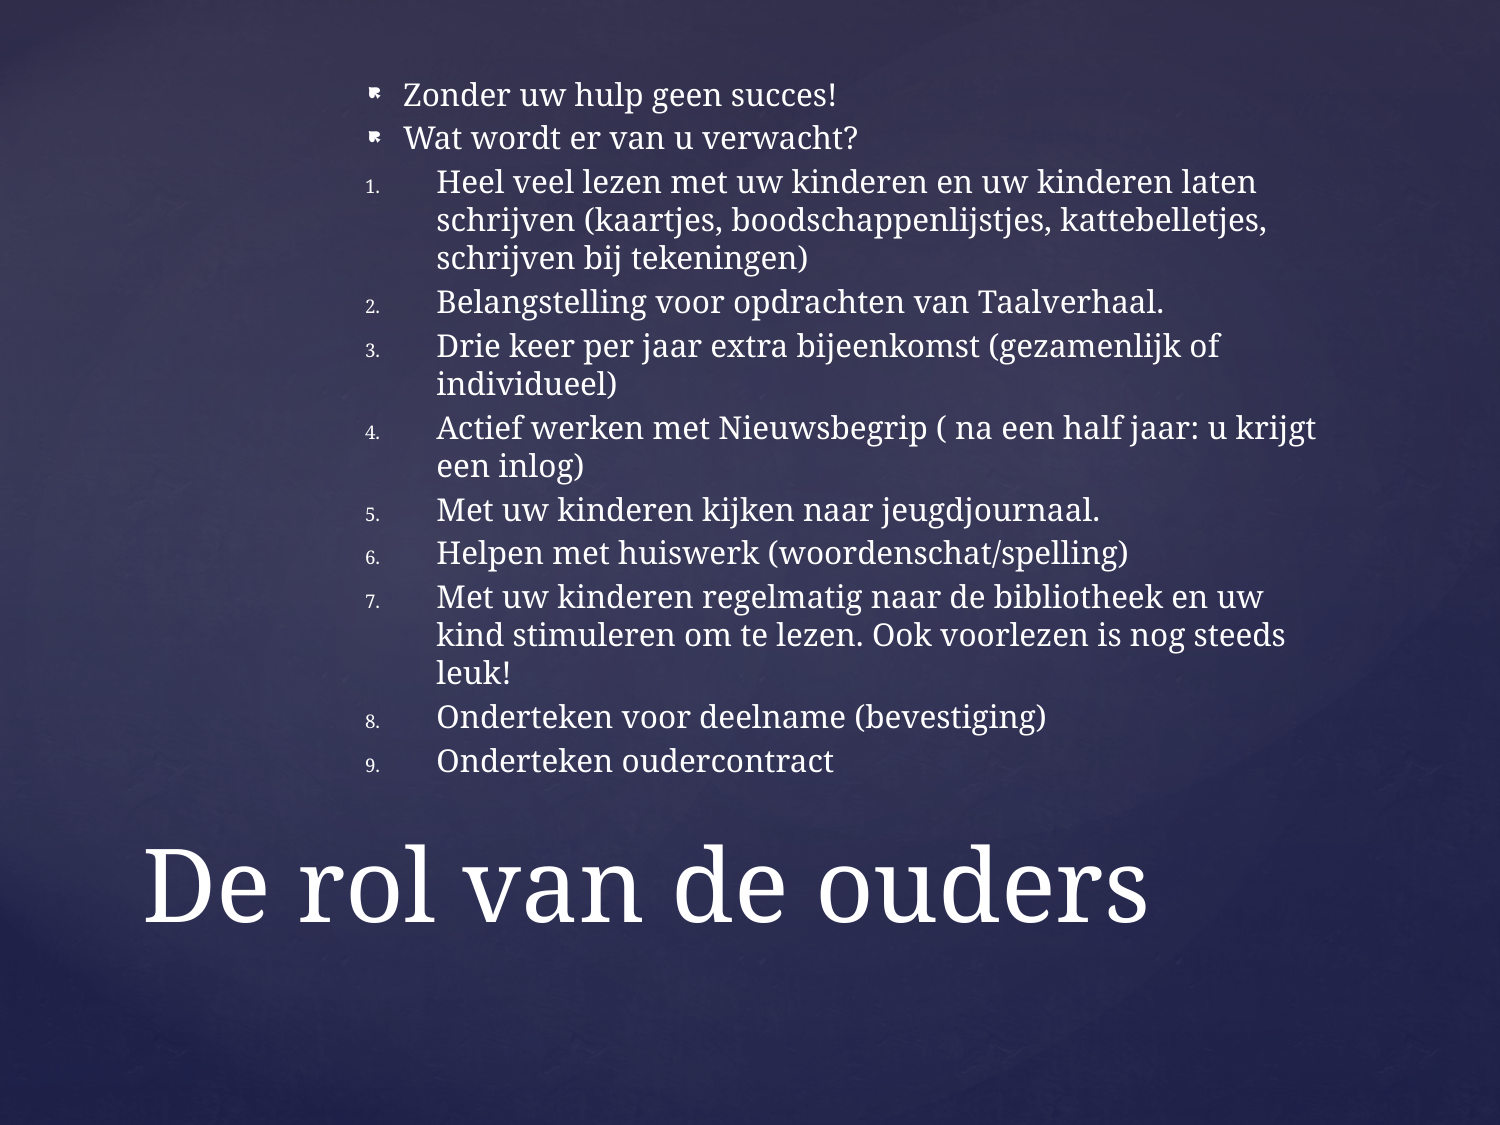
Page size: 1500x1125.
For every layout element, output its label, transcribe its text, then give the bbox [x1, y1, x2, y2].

title De rol van de ouders [127, 800, 1365, 950]
list Zonder uw hulp geen succes! Wat wordt er van u verwacht? Heel veel lezen met uw kinderen en uw kinderen laten schrijven (kaartjes, boodschappenlijstjes, kattebelletjes, schrijven bij tekeningen) Belangstelling voor opdrachten van Taalverhaal. Drie keer per jaar extra bijeenkomst (gezamenlijk of individueel) Actief werken met Nieuwsbegrip ( na een half jaar: u krijgt een inlog) Met uw kinderen kijken naar jeugdjournaal. Helpen met huiswerk (woordenschat/spelling) Met uw kinderen regelmatig naar de bibliotheek en uw kind stimuleren om te lezen. Ook voorlezen is nog steeds leuk! Onderteken voor deelname (bevestiging) Onderteken oudercontract [350, 66, 1350, 787]
